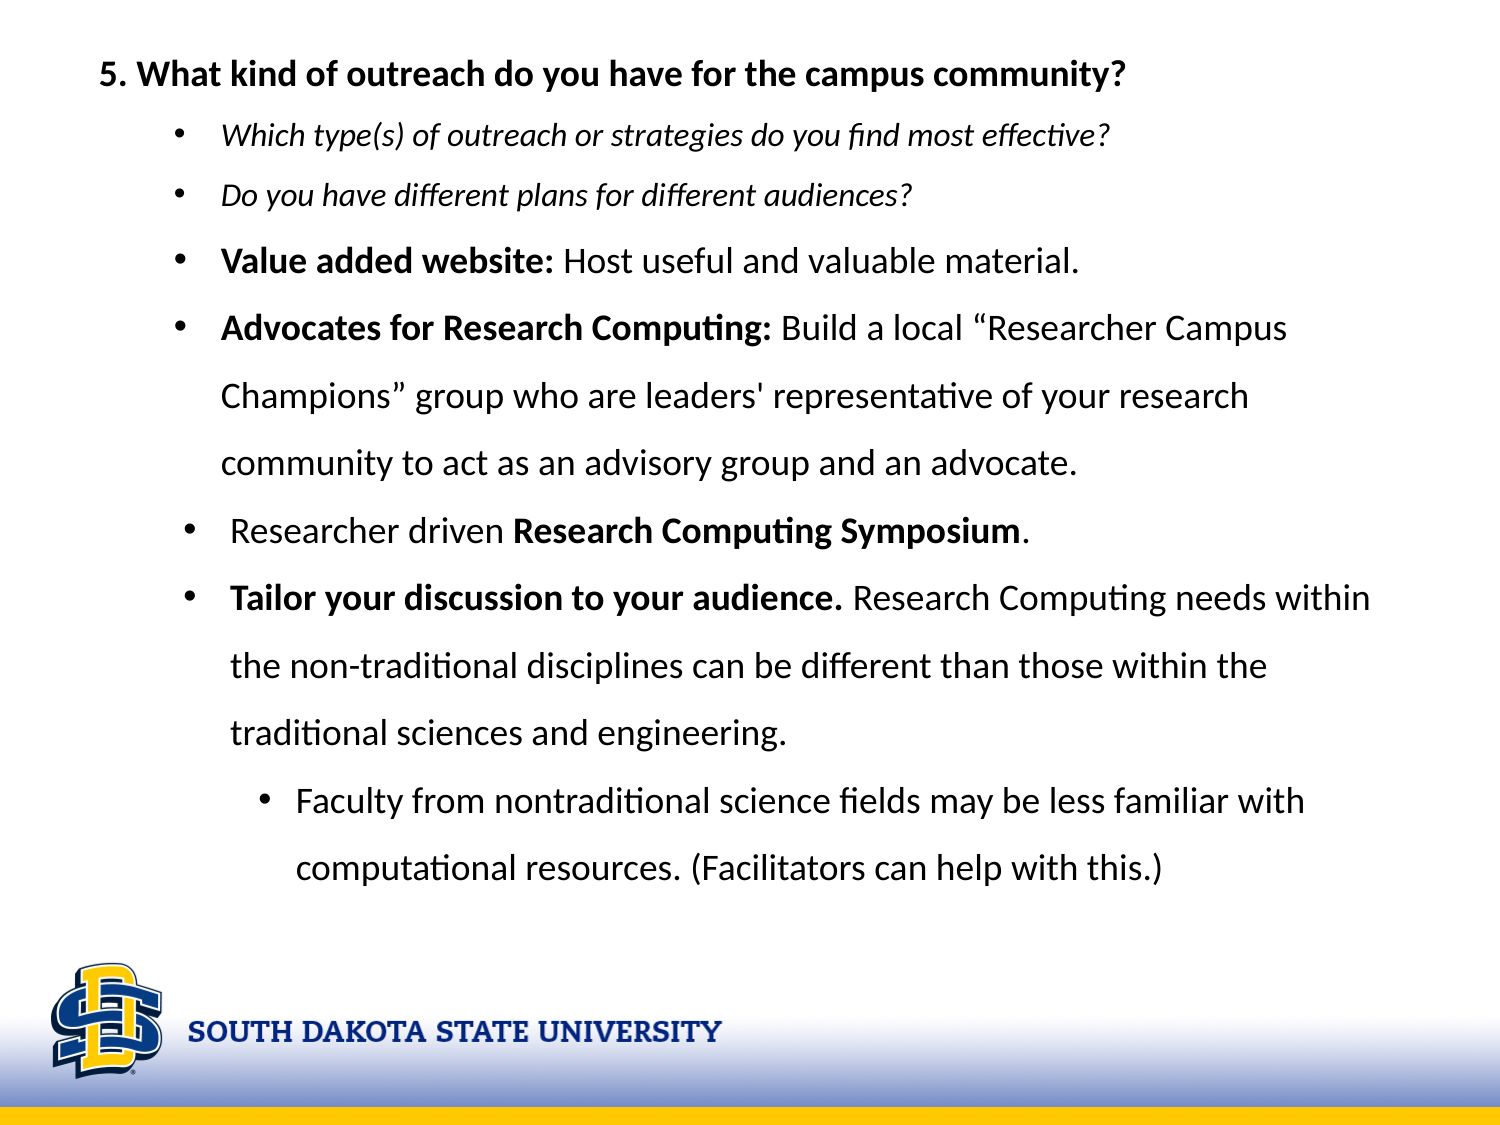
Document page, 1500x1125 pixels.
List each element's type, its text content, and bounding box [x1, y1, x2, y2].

picture [0, 0, 1500, 1125]
list 5. What kind of outreach do you have for the campus community? Which type(s) of outreach or strategies do you find most effective? Do you have different plans for different audiences? Value added website: Host useful and valuable material. Advocates for Research Computing: Build a local “Researcher Campus Champions” group who are leaders' representative of your research community to act as an advisory group and an advocate. Researcher driven Research Computing Symposium. Tailor your discussion to your audience. Research Computing needs within the non-traditional disciplines can be different than those within the traditional sciences and engineering. Faculty from nontraditional science fields may be less familiar with computational resources. (Facilitators can help with this.) [84, 0, 1416, 1002]
